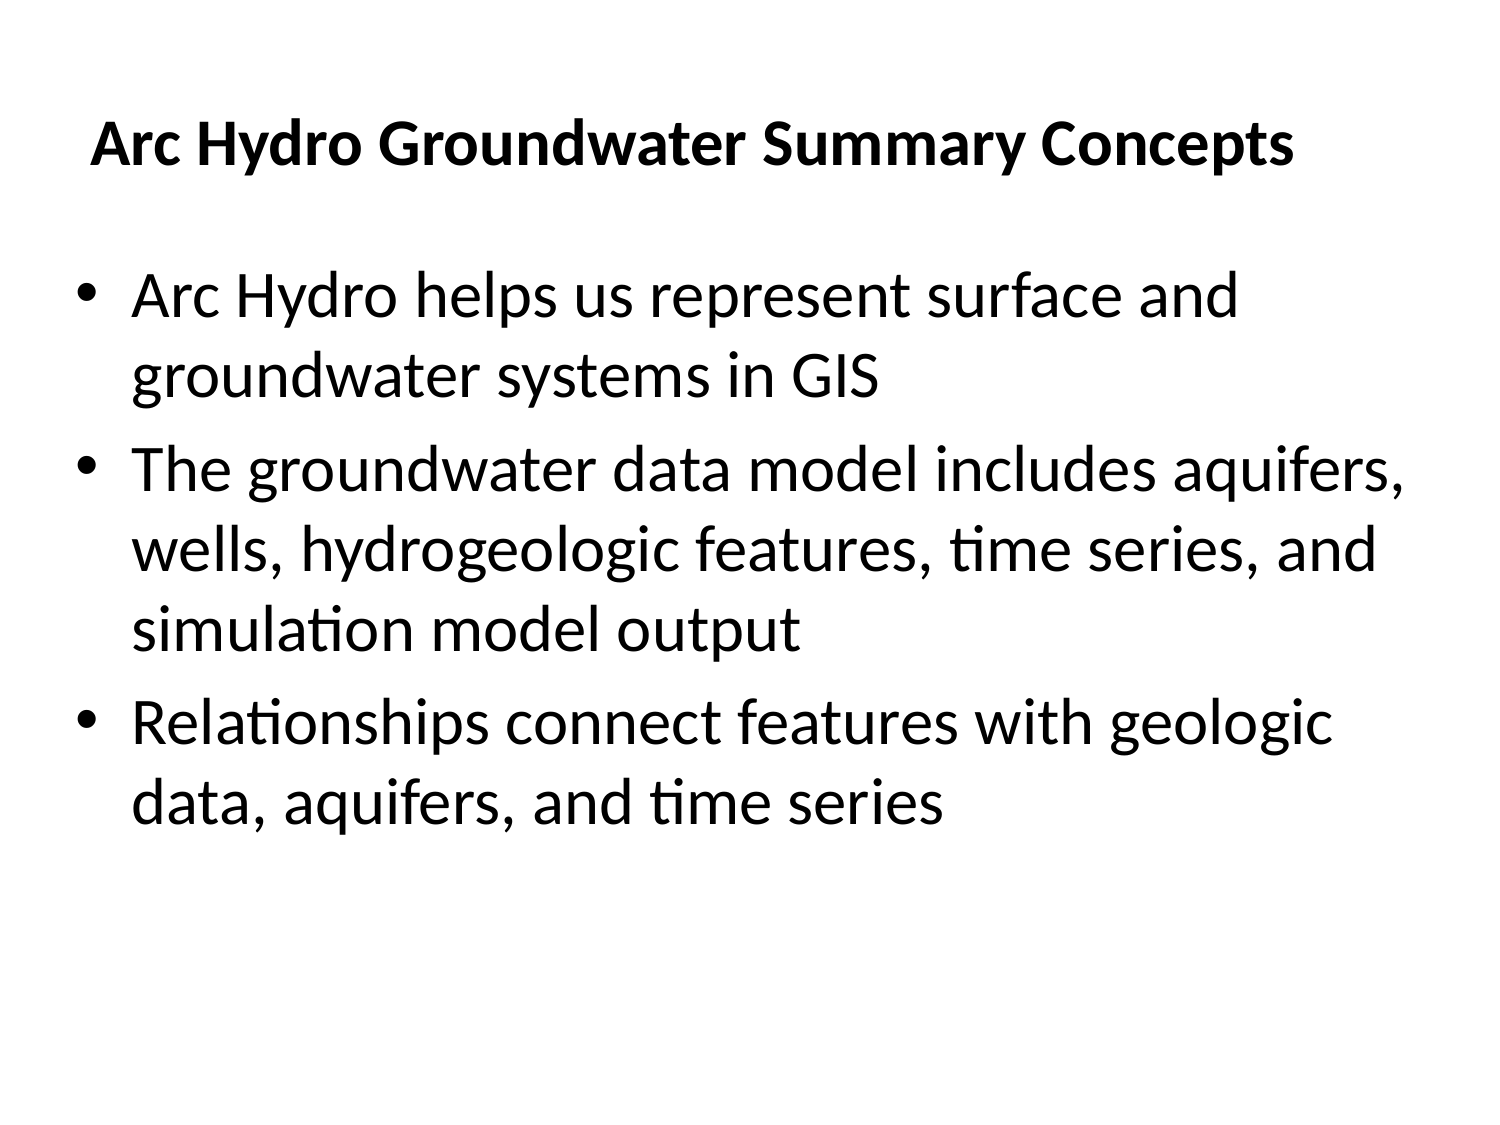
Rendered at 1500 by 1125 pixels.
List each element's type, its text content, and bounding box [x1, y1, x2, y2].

title Arc Hydro Groundwater Summary Concepts [75, 45, 1425, 233]
list Arc Hydro helps us represent surface and groundwater systems in GIS The groundwater data model includes aquifers, wells, hydrogeologic features, time series, and simulation model output Relationships connect features with geologic data, aquifers, and time series [60, 243, 1448, 994]
